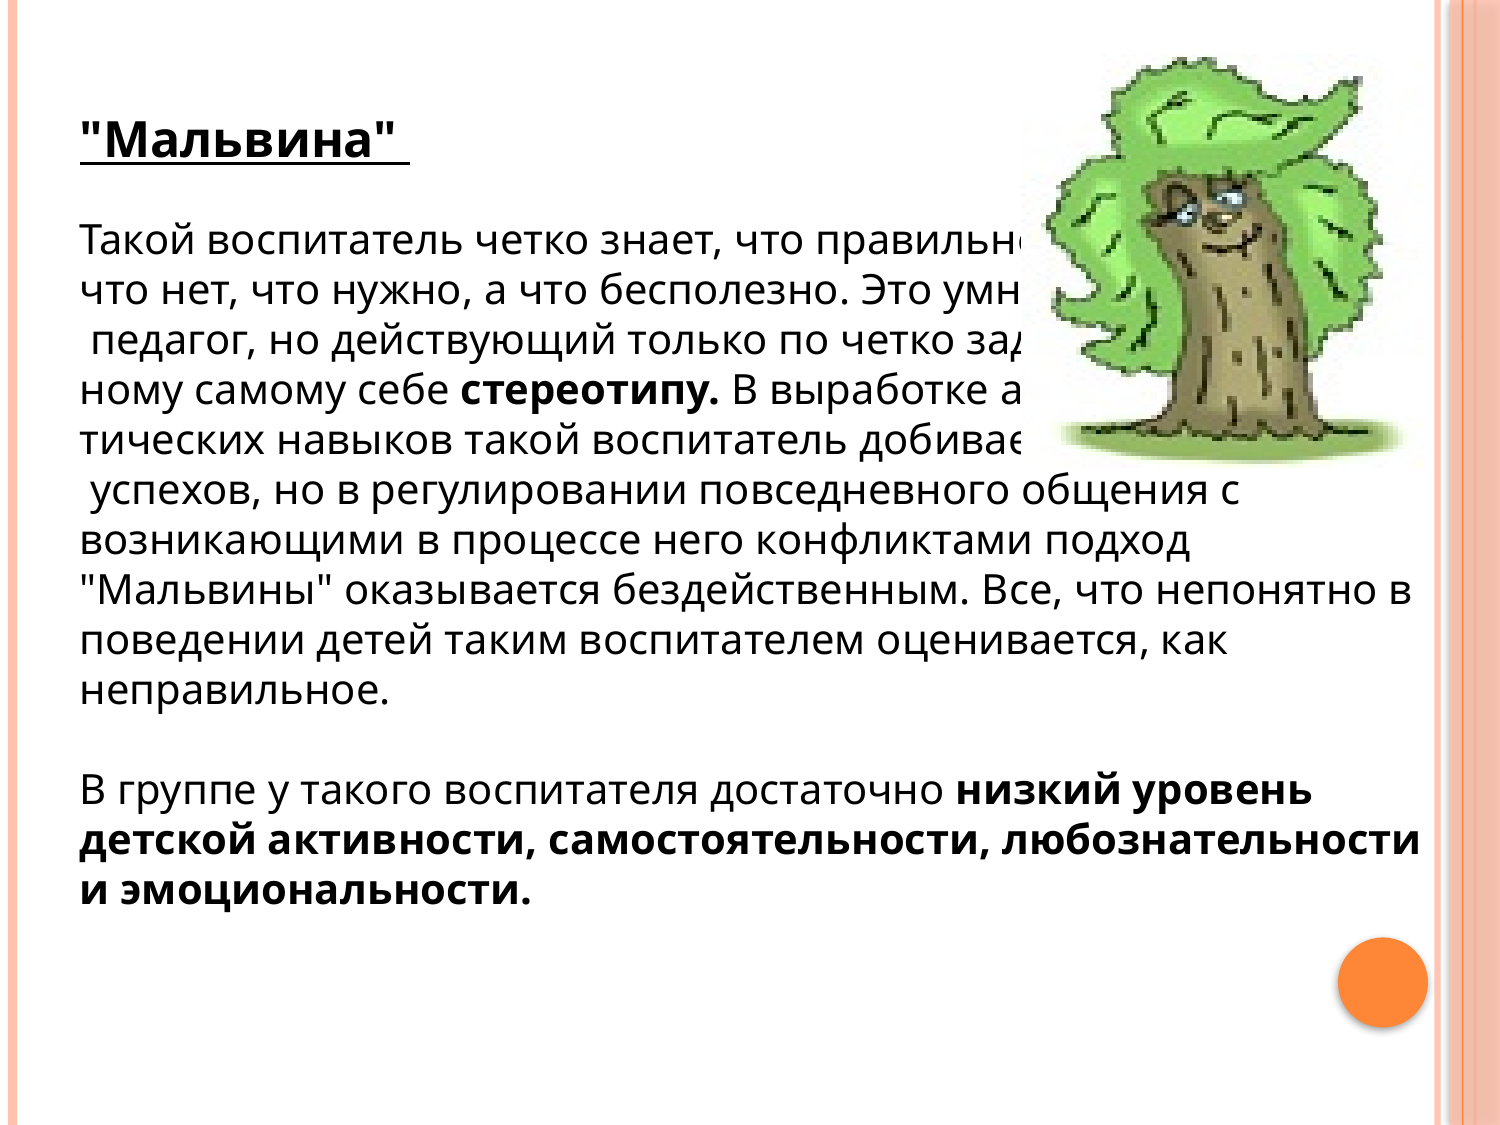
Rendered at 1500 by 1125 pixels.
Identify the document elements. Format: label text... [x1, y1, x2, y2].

picture [1021, 54, 1424, 469]
text_box "Мальвина" Такой воспитатель четко знает, что правильно, что нет, что нужно, а что бесполезно. Это умный педагог, но действующий только по четко задан- ному самому себе стереотипу. В выработке автома- тических навыков такой воспитатель добивается успехов, но в регулировании повседневного общения с возникающими в процессе него конфликтами подход "Мальвины" оказывается бездейственным. Все, что непонятно в поведении детей таким воспитателем оценивается, как неправильное. В группе у такого воспитателя достаточно низкий уровень детской активности, самостоятельности, любознательности и эмоциональности. [64, 100, 1459, 921]
